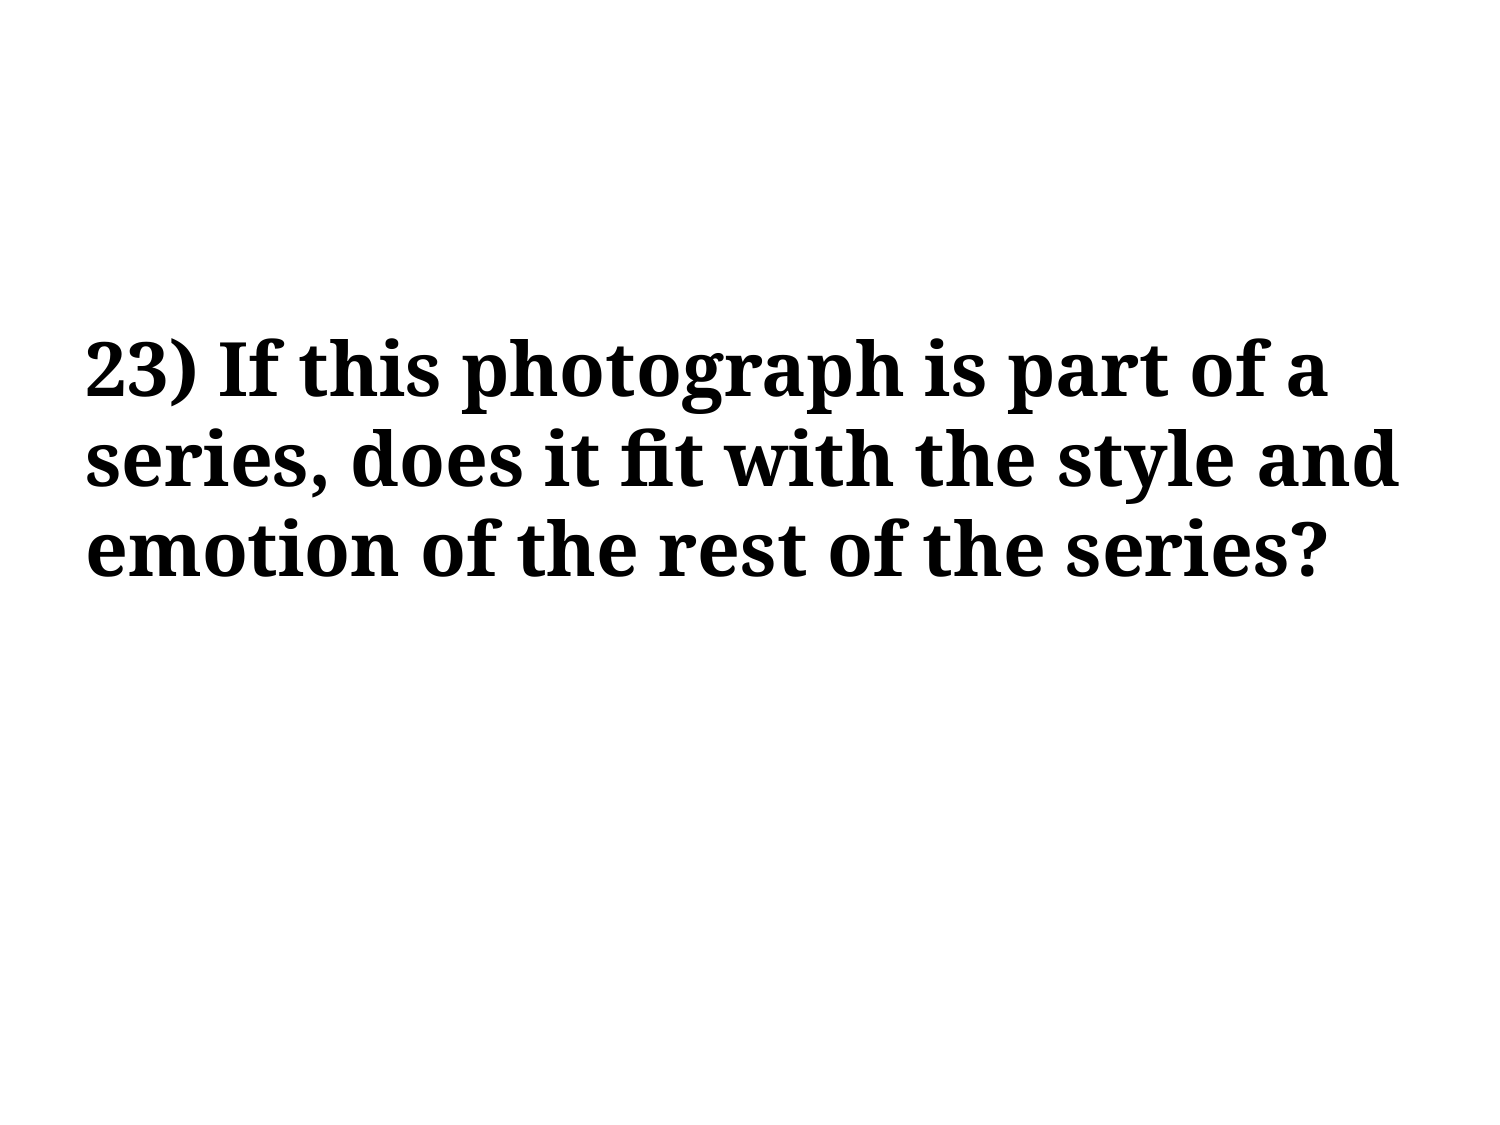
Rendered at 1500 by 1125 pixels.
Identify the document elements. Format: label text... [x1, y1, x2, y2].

title 23) If this photograph is part of a series, does it fit with the style and emotion of the rest of the series? [70, 419, 1421, 607]
